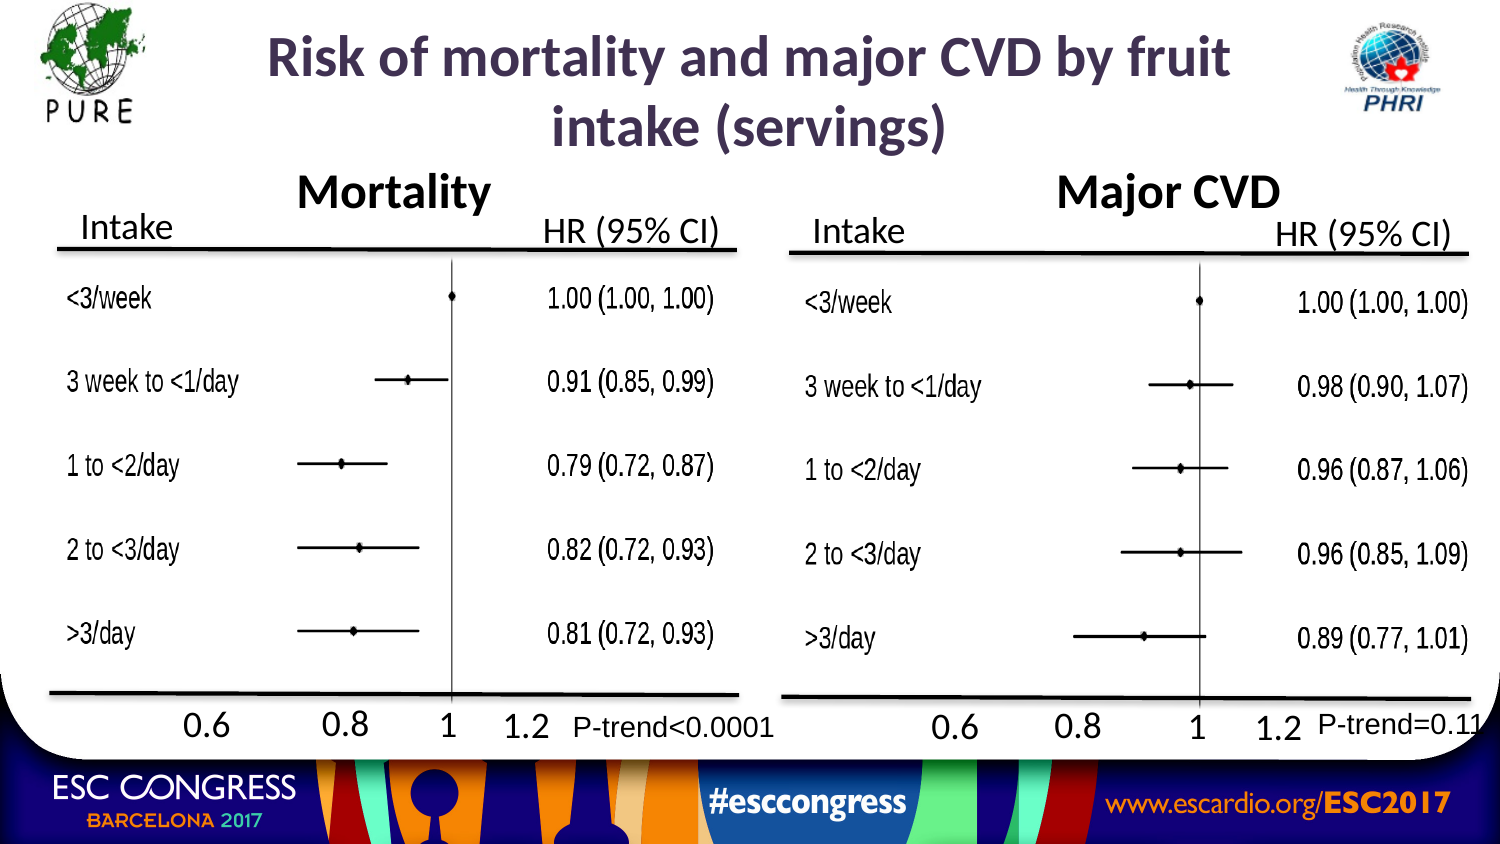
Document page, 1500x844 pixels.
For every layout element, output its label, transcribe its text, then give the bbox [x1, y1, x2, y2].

picture [0, 0, 1500, 844]
text_box 1.2 [487, 713, 565, 754]
text_box P-trend<0.0001 [565, 701, 791, 751]
text_box Intake [797, 198, 921, 249]
text_box HR (95% CI) [1260, 202, 1468, 251]
text_box 0.6 [168, 713, 246, 753]
text_box 1 [1172, 717, 1222, 755]
text_box 0.8 [1039, 717, 1117, 754]
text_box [781, 696, 1472, 700]
title Risk of mortality and major CVD by fruit intake (servings) [180, 17, 1320, 158]
text_box 0.6 [916, 717, 994, 755]
text_box Intake [65, 194, 189, 245]
text_box 1 [423, 713, 473, 753]
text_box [49, 692, 740, 696]
text_box 0.8 [307, 713, 385, 752]
text_box 1.2 [1239, 717, 1318, 755]
list Major CVD [888, 146, 1449, 226]
text_box P-trend=0.11 [1318, 698, 1500, 748]
list Mortality [114, 146, 674, 226]
text_box HR (95% CI) [528, 198, 736, 246]
